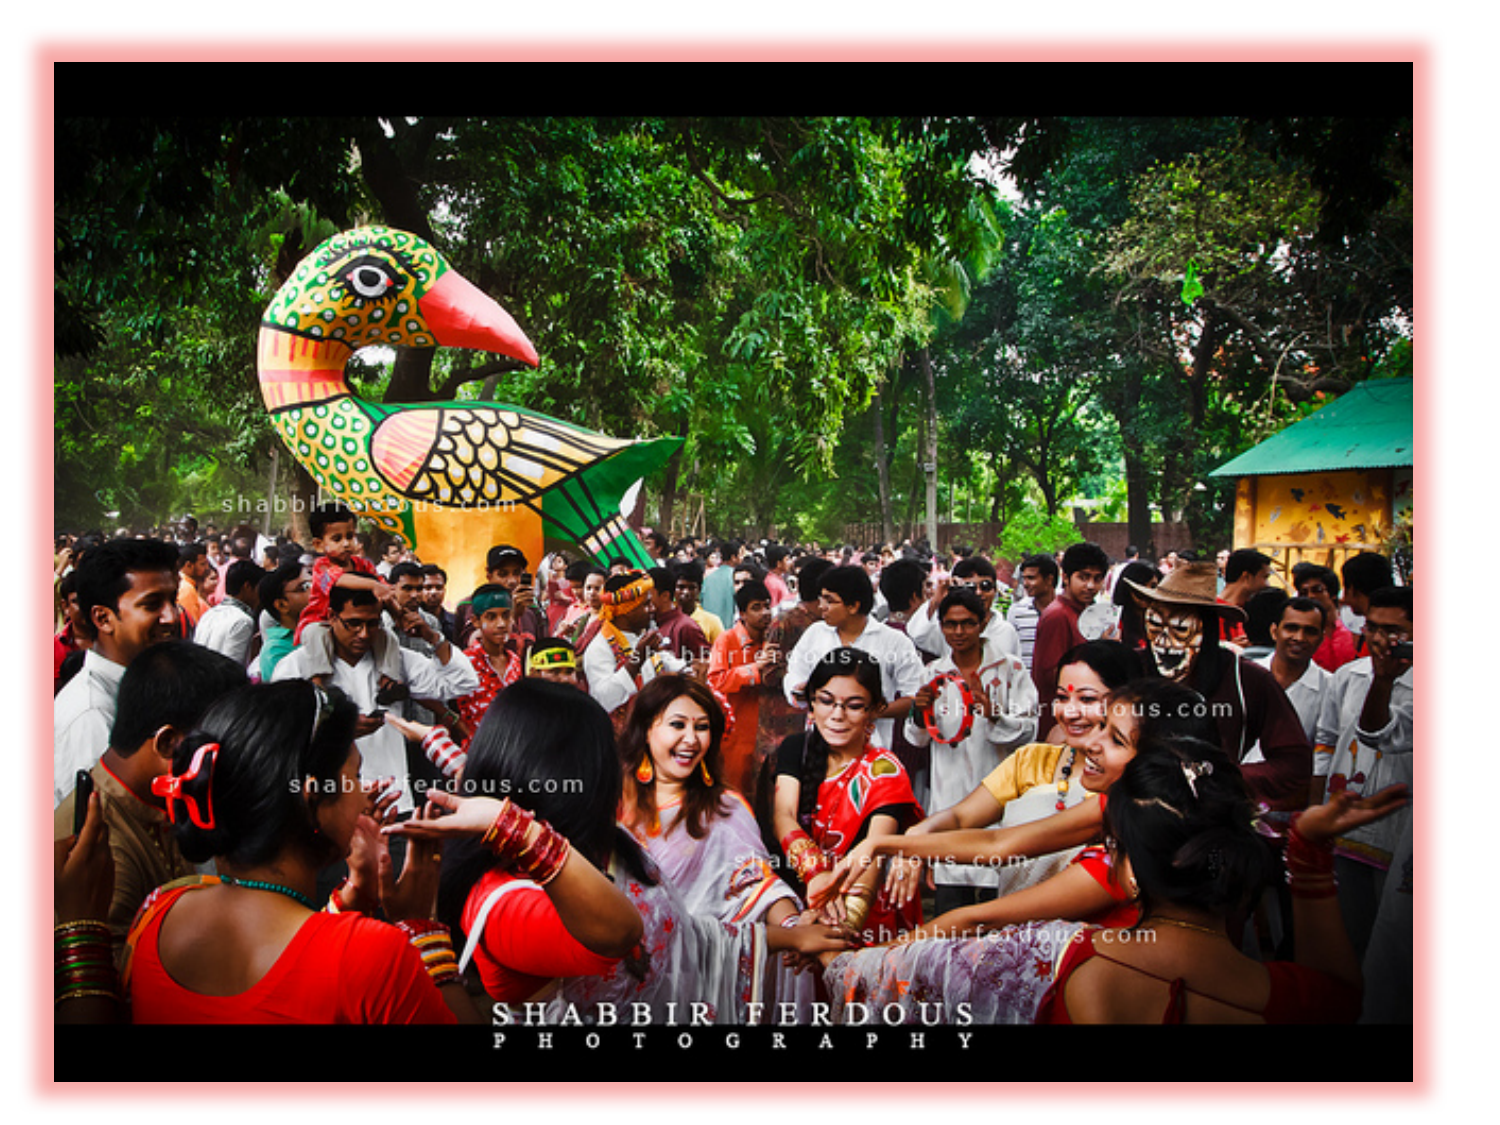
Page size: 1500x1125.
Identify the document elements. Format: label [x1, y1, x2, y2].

picture [53, 62, 1413, 1082]
